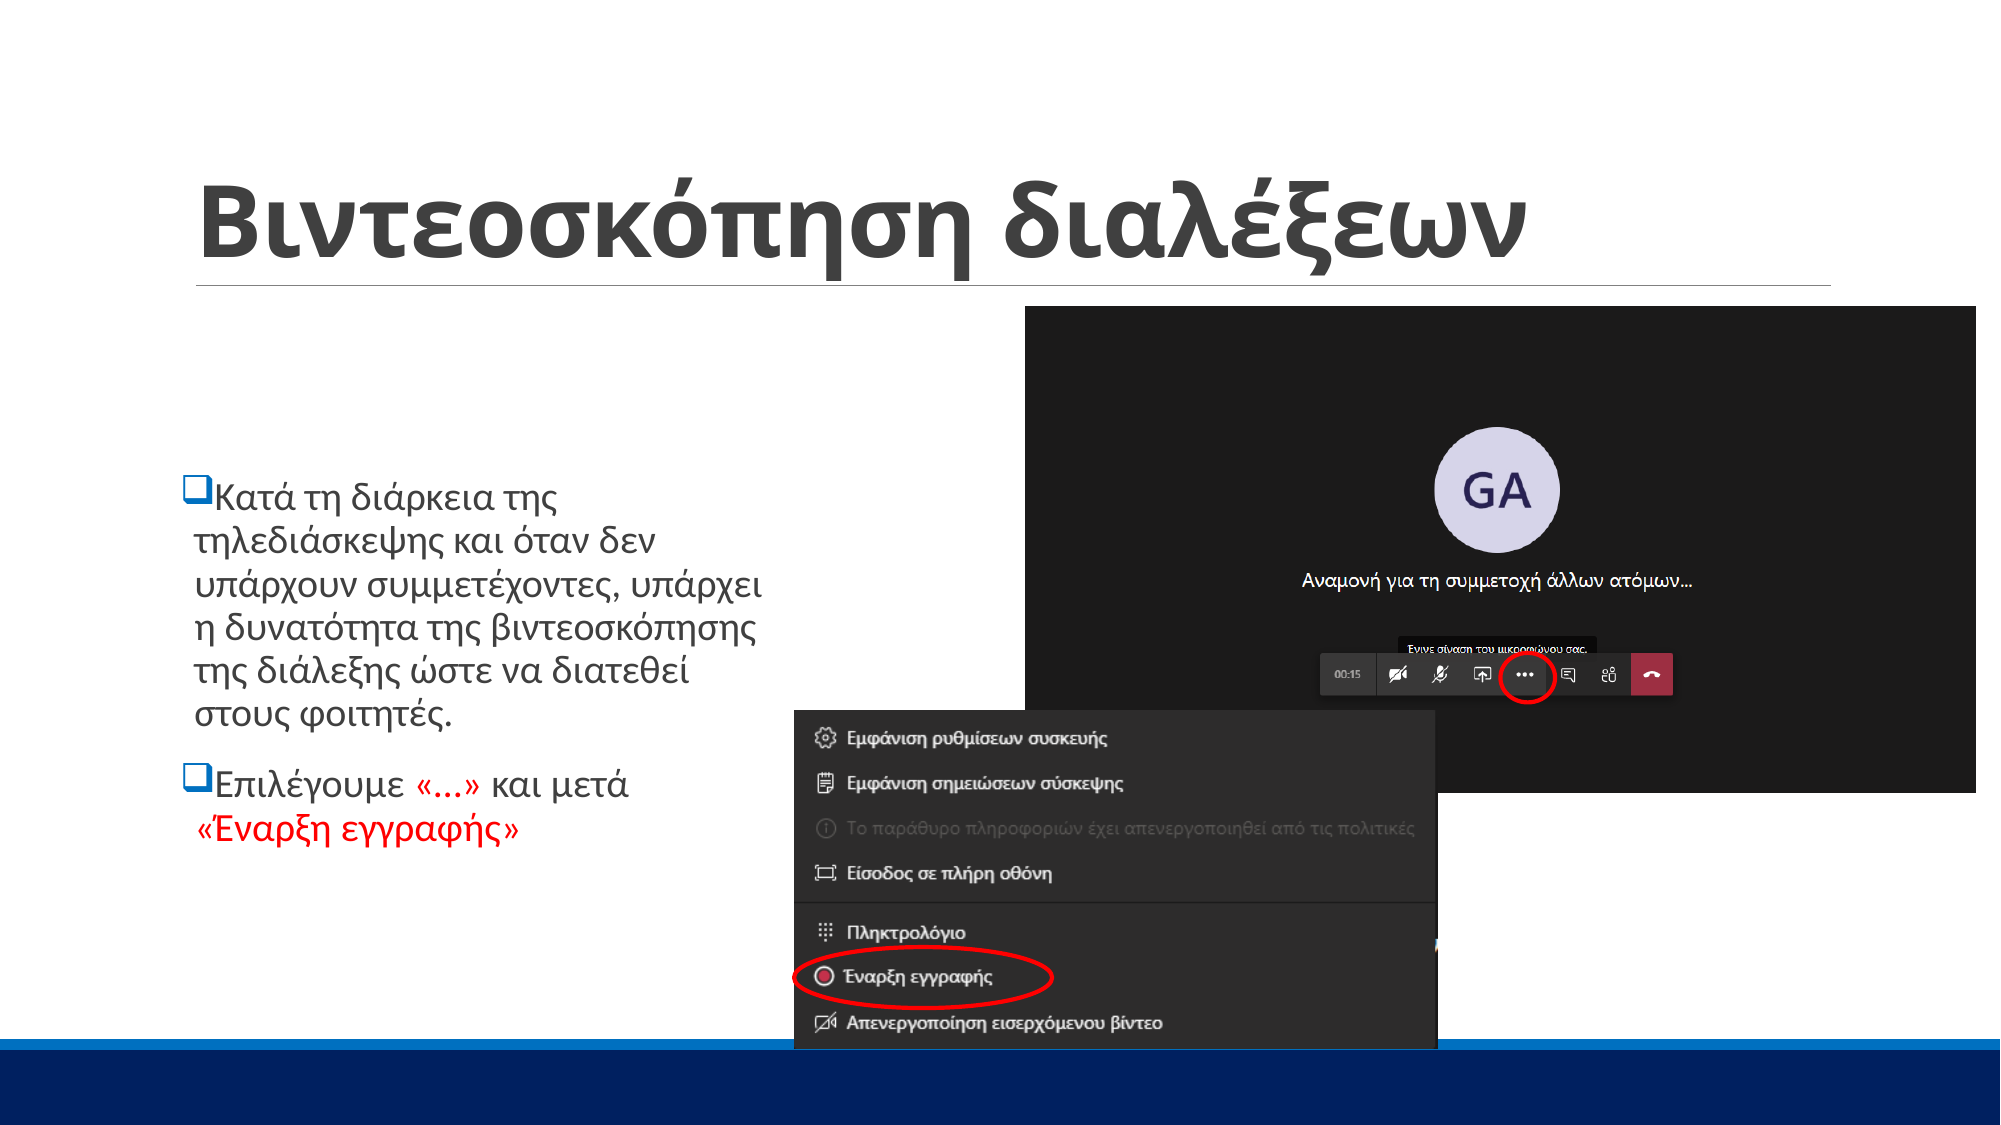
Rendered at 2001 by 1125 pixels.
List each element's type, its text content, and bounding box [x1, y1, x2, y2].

title Βιντεοσκόπηση διαλέξεων [180, 47, 1830, 285]
list Κατά τη διάρκεια της τηλεδιάσκεψης και όταν δεν υπάρχουν συμμετέχοντες, υπάρχει η δυνατότητα της βιντεοσκόπησης της διάλεξης ώστε να διατεθεί στους φοιτητές. Επιλέγουμε «…» και μετά «Έναρξη εγγραφής» [180, 468, 770, 859]
picture [793, 306, 1977, 1049]
